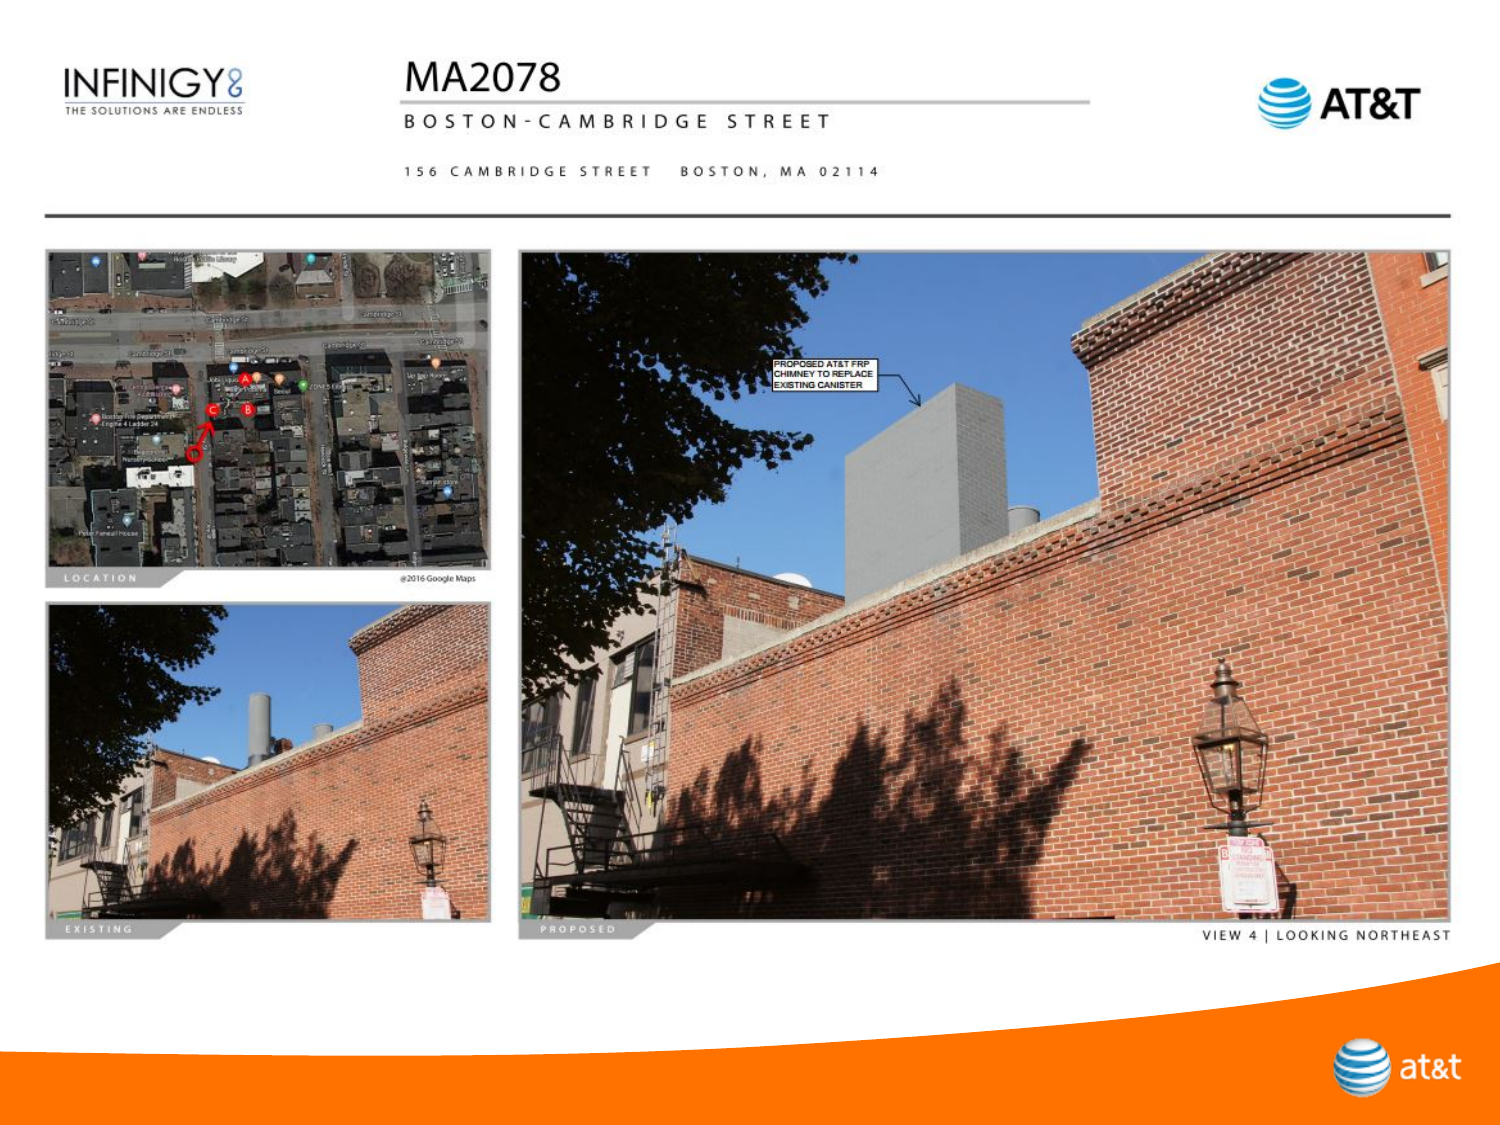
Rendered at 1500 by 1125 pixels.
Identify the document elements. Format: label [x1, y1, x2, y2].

picture [1331, 1036, 1463, 1099]
list [24, 37, 1476, 951]
